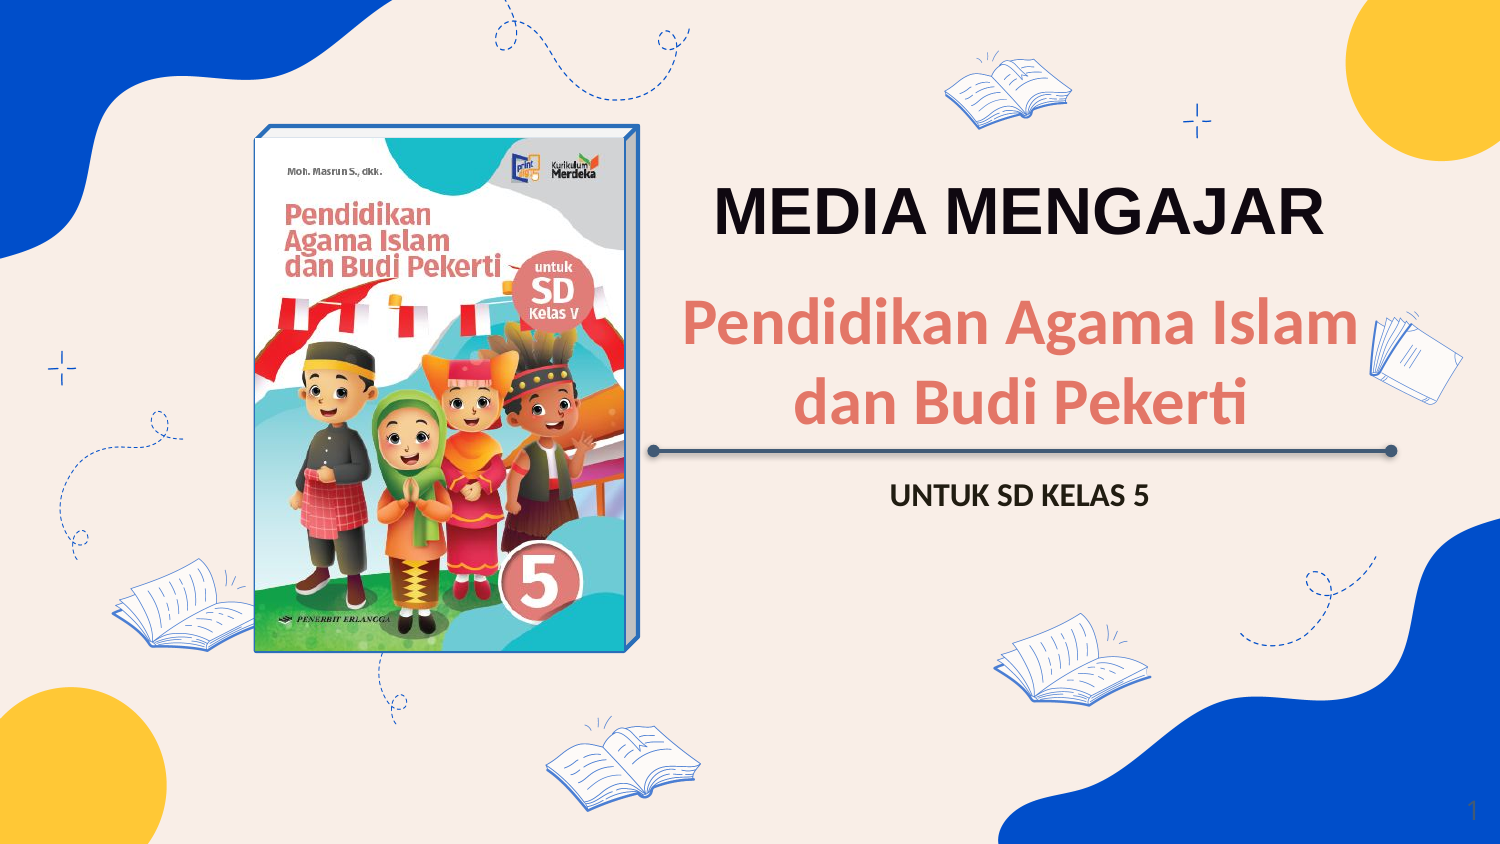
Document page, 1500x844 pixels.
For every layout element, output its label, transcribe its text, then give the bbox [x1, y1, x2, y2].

text_box UNTUK SD KELAS 5 [878, 467, 1162, 519]
slide_number 1 [1391, 779, 1482, 844]
picture [0, 0, 1500, 844]
text_box MEDIA MENGAJAR [629, 176, 1437, 254]
text_box Pendidikan Agama Islam dan Budi Pekerti [629, 270, 1419, 389]
text_box [629, 389, 641, 649]
text_box [635, 254, 641, 270]
text_box [255, 123, 641, 176]
